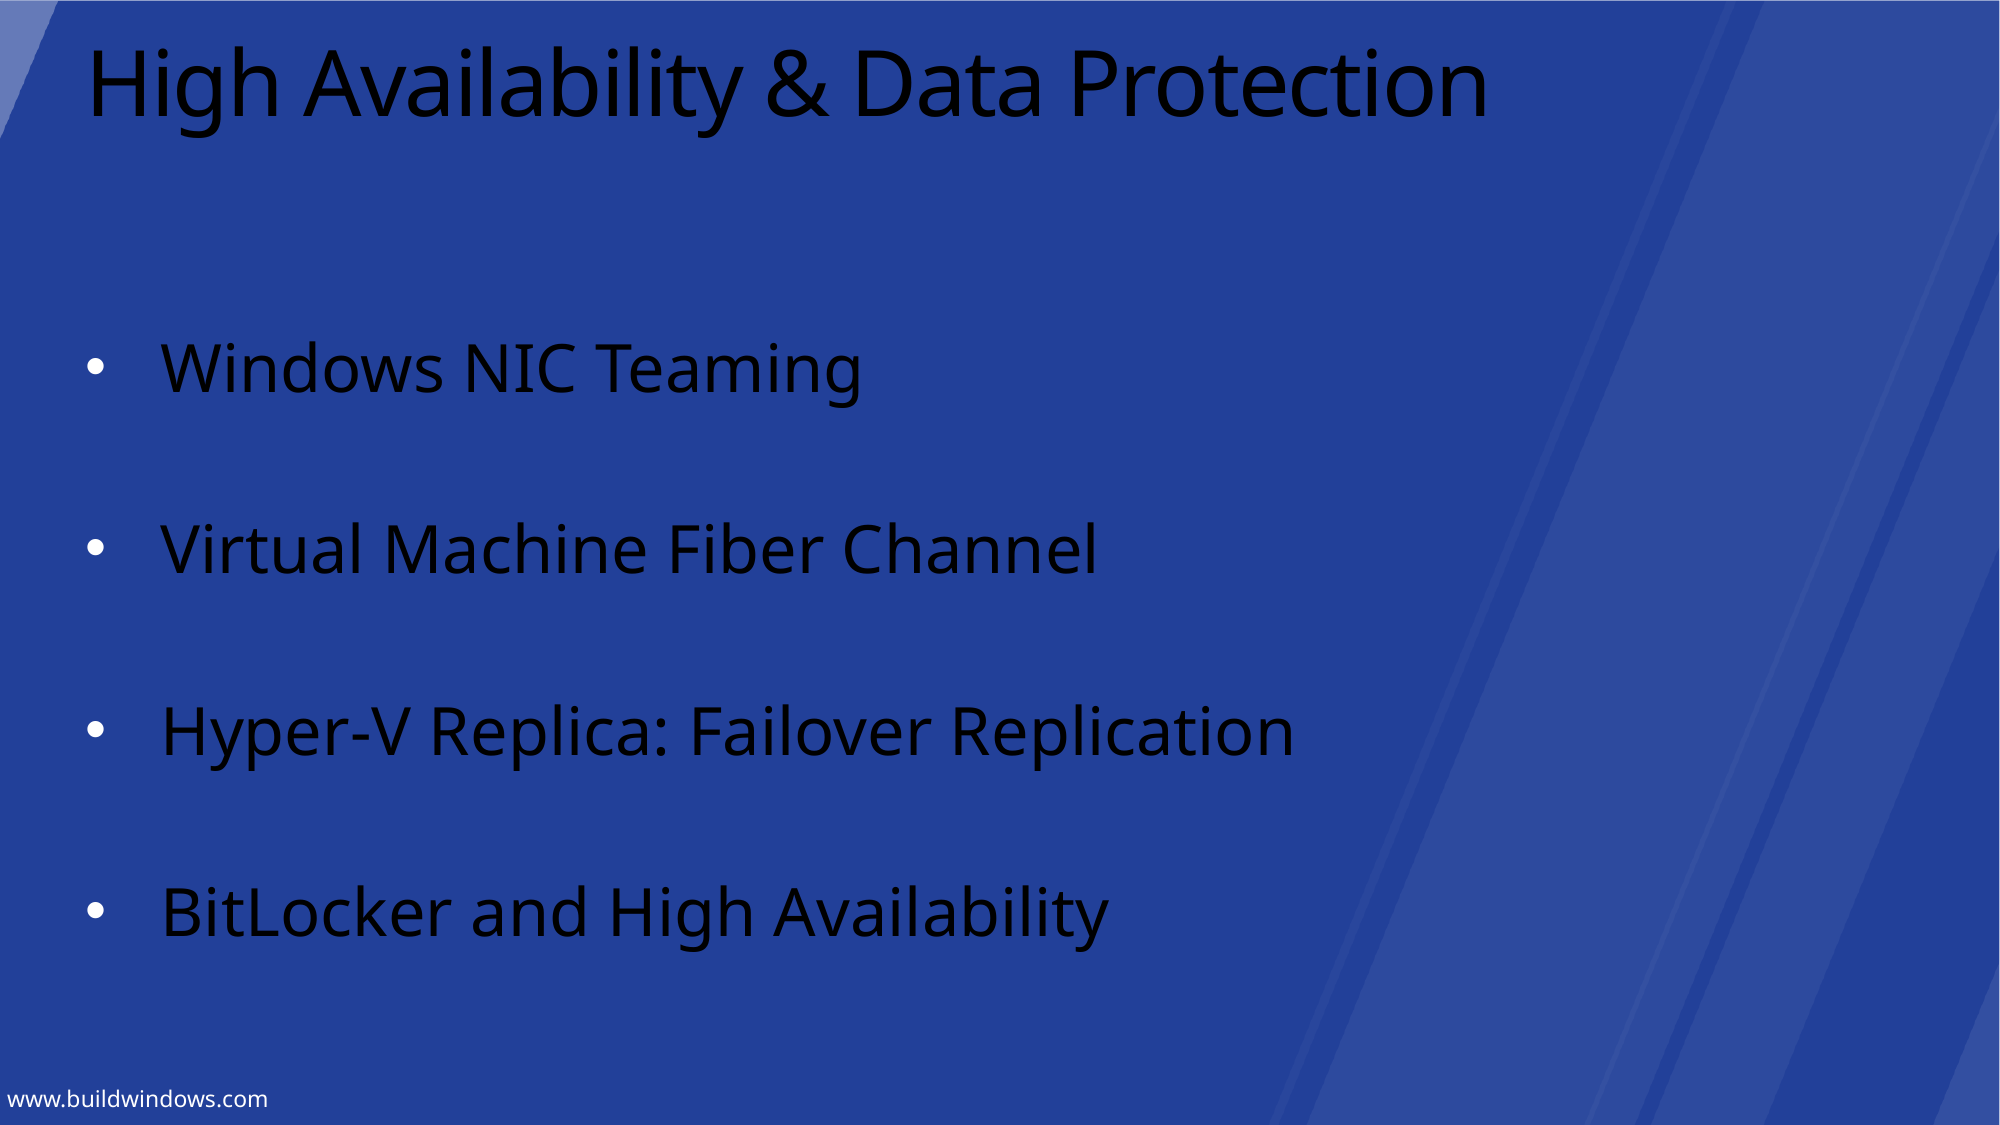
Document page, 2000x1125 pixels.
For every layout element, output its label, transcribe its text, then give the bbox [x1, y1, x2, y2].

title High Availability & Data Protection [85, 37, 1914, 138]
list Windows NIC Teaming Virtual Machine Fiber Channel Hyper-V Replica: Failover Replication BitLocker and High Availability [85, 237, 1914, 1042]
picture [0, 0, 2000, 1125]
